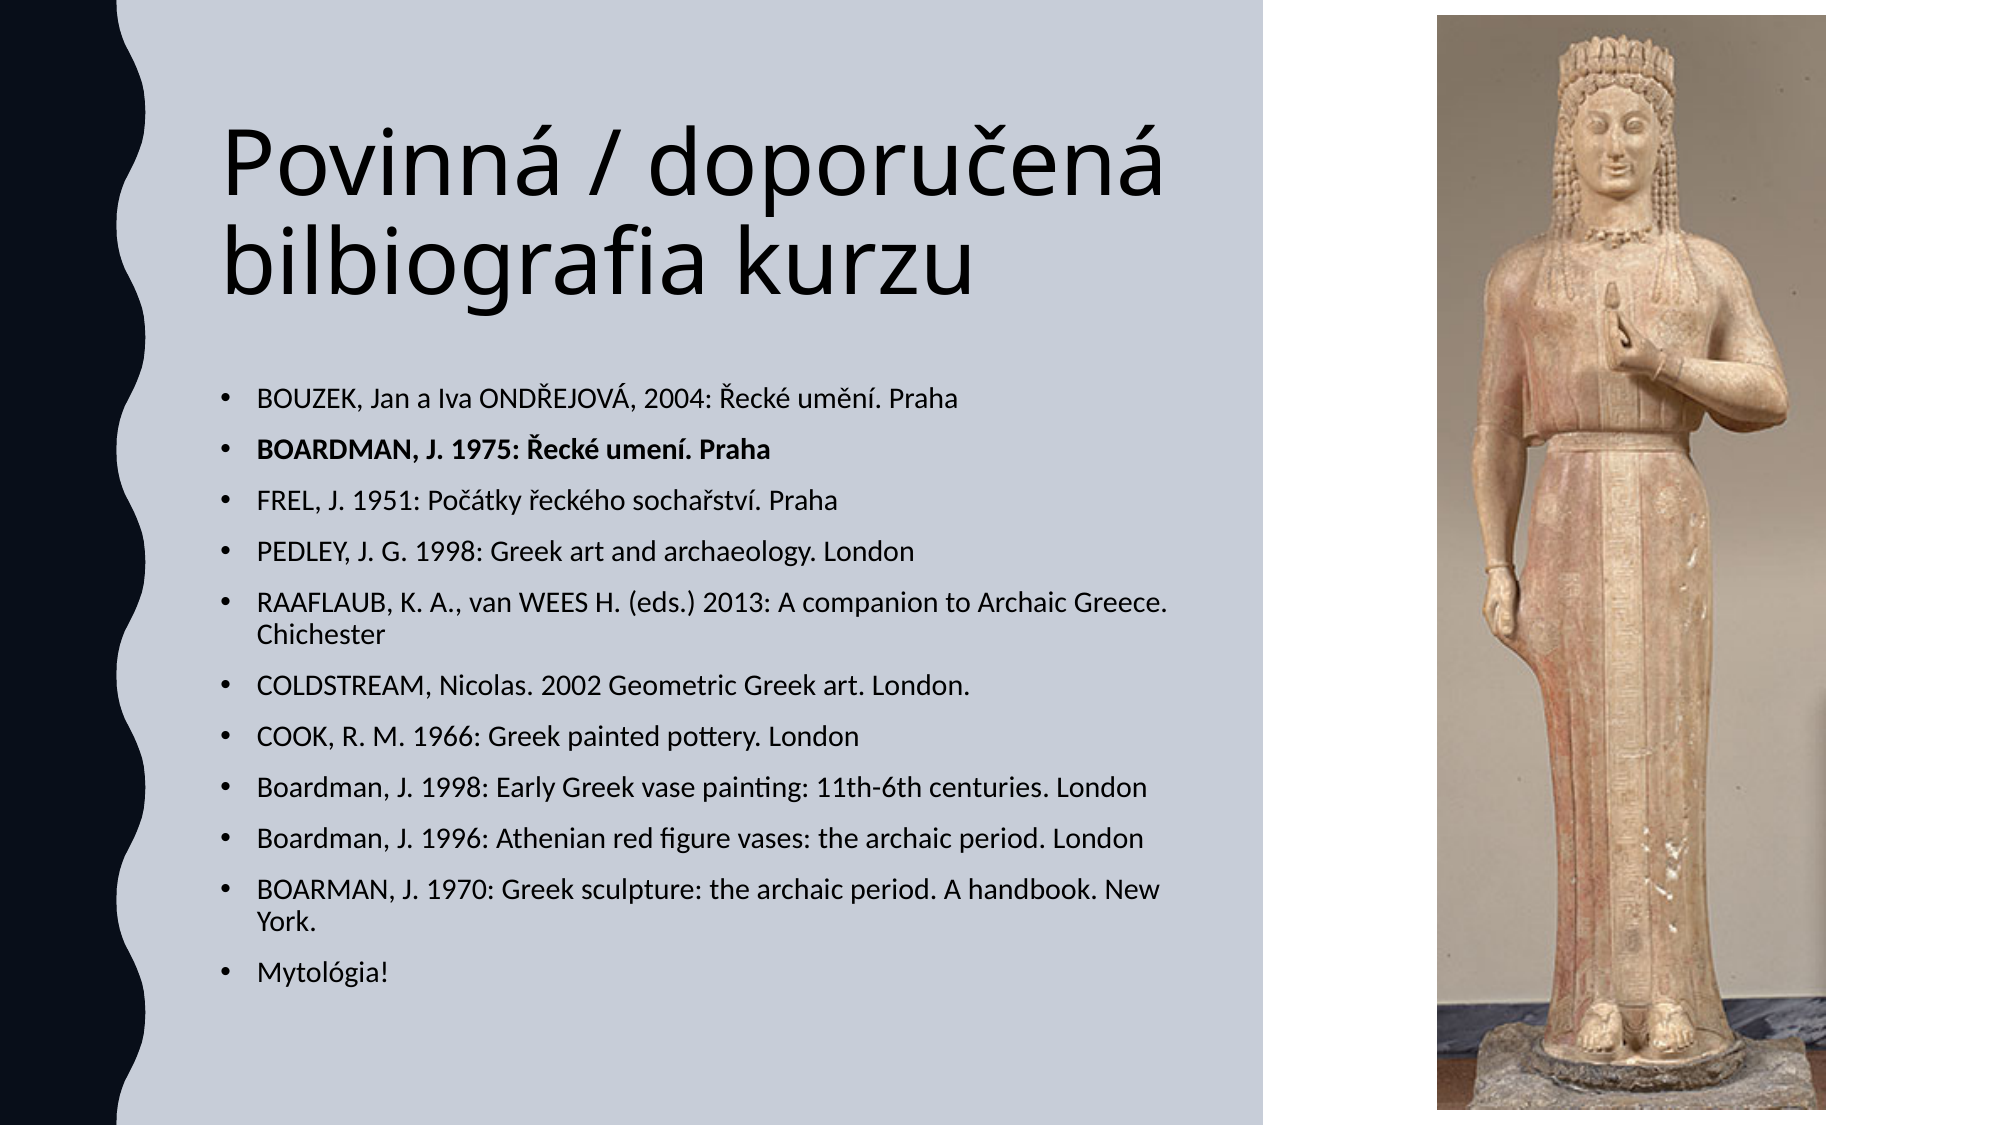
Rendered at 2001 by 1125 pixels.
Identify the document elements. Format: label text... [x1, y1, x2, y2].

text_box [1263, 0, 2000, 1125]
title Povinná / doporučená bilbiografia kurzu [205, 108, 1190, 354]
text_box [146, 0, 1263, 1125]
picture [1437, 15, 1826, 1110]
list BOUZEK, Jan a Iva ONDŘEJOVÁ, 2004: Řecké umění. Praha BOARDMAN, J. 1975: Řecké umení. Praha FREL, J. 1951: Počátky řeckého sochařství. Praha PEDLEY, J. G. 1998: Greek art and archaeology. London RAAFLAUB, K. A., van WEES H. (eds.) 2013: A companion to Archaic Greece. Chichester COLDSTREAM, Nicolas. 2002 Geometric Greek art. London. COOK, R. M. 1966: Greek painted pottery. London Boardman, J. 1998: Early Greek vase painting: 11th-6th centuries. London Boardman, J. 1996: Athenian red figure vases: the archaic period. London BOARMAN, J. 1970: Greek sculpture: the archaic period. A handbook. New York. Mytológia! [205, 375, 1185, 1006]
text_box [0, 0, 146, 1125]
